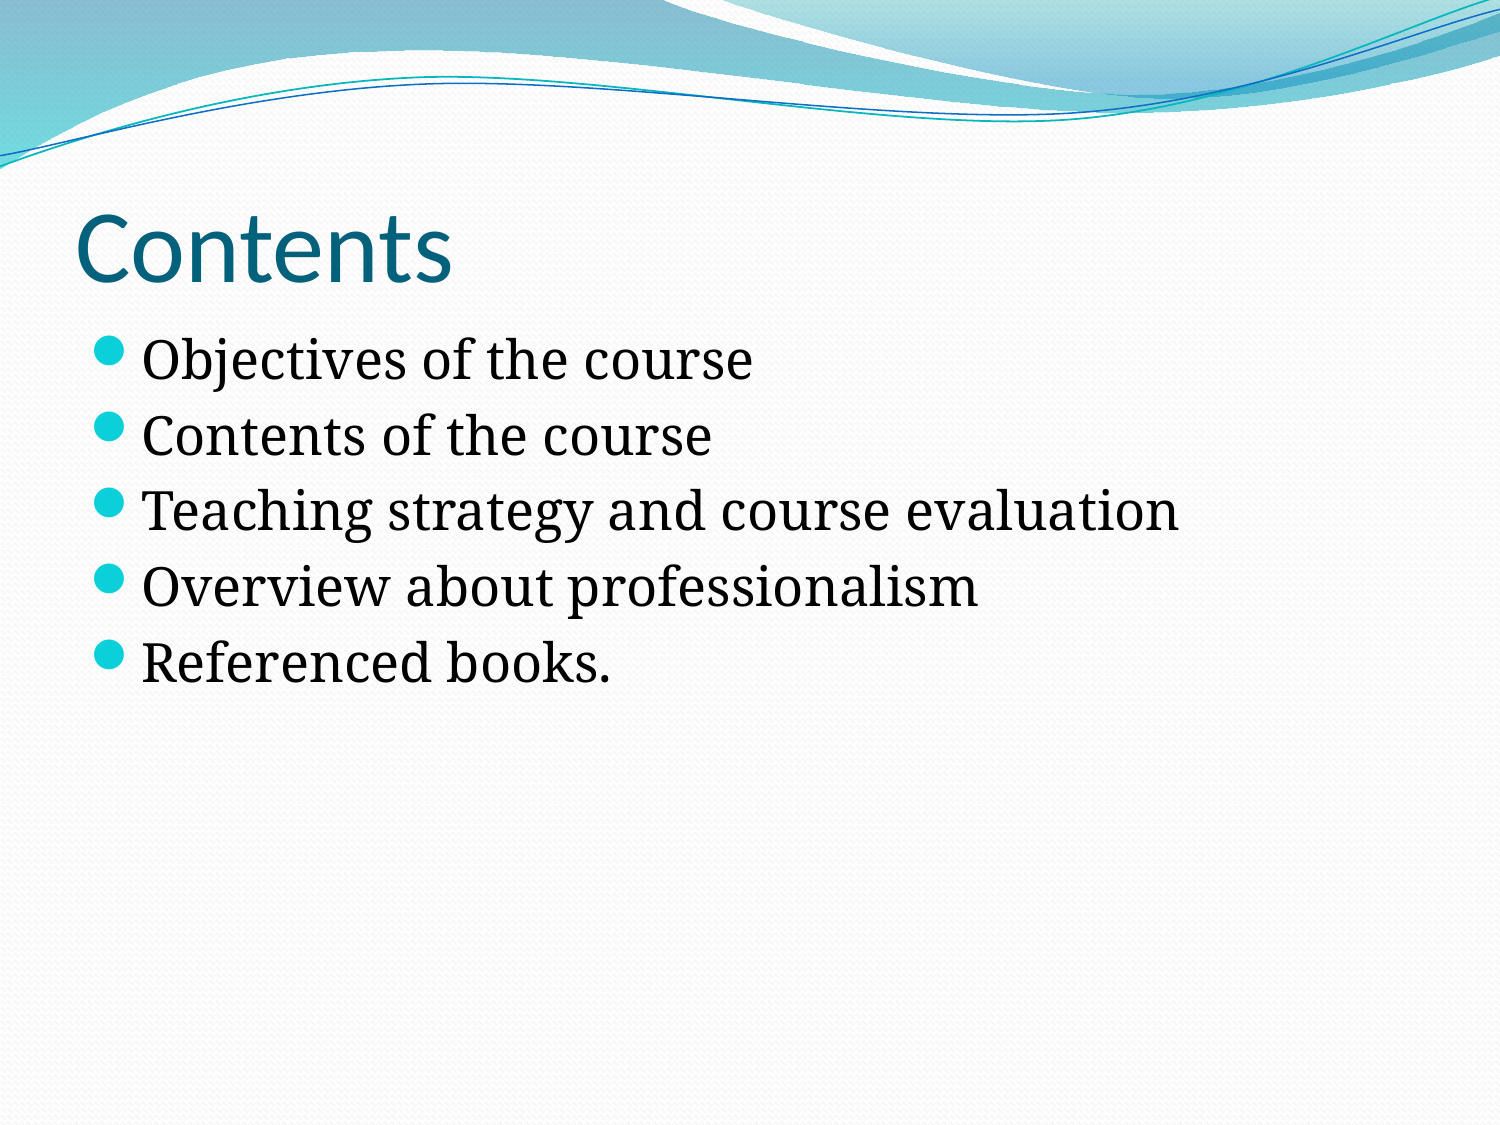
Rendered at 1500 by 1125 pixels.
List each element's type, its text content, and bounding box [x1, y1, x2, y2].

list Objectives of the course Contents of the course Teaching strategy and course evaluation Overview about professionalism Referenced books. [75, 317, 1425, 1038]
title Contents [75, 115, 1425, 303]
